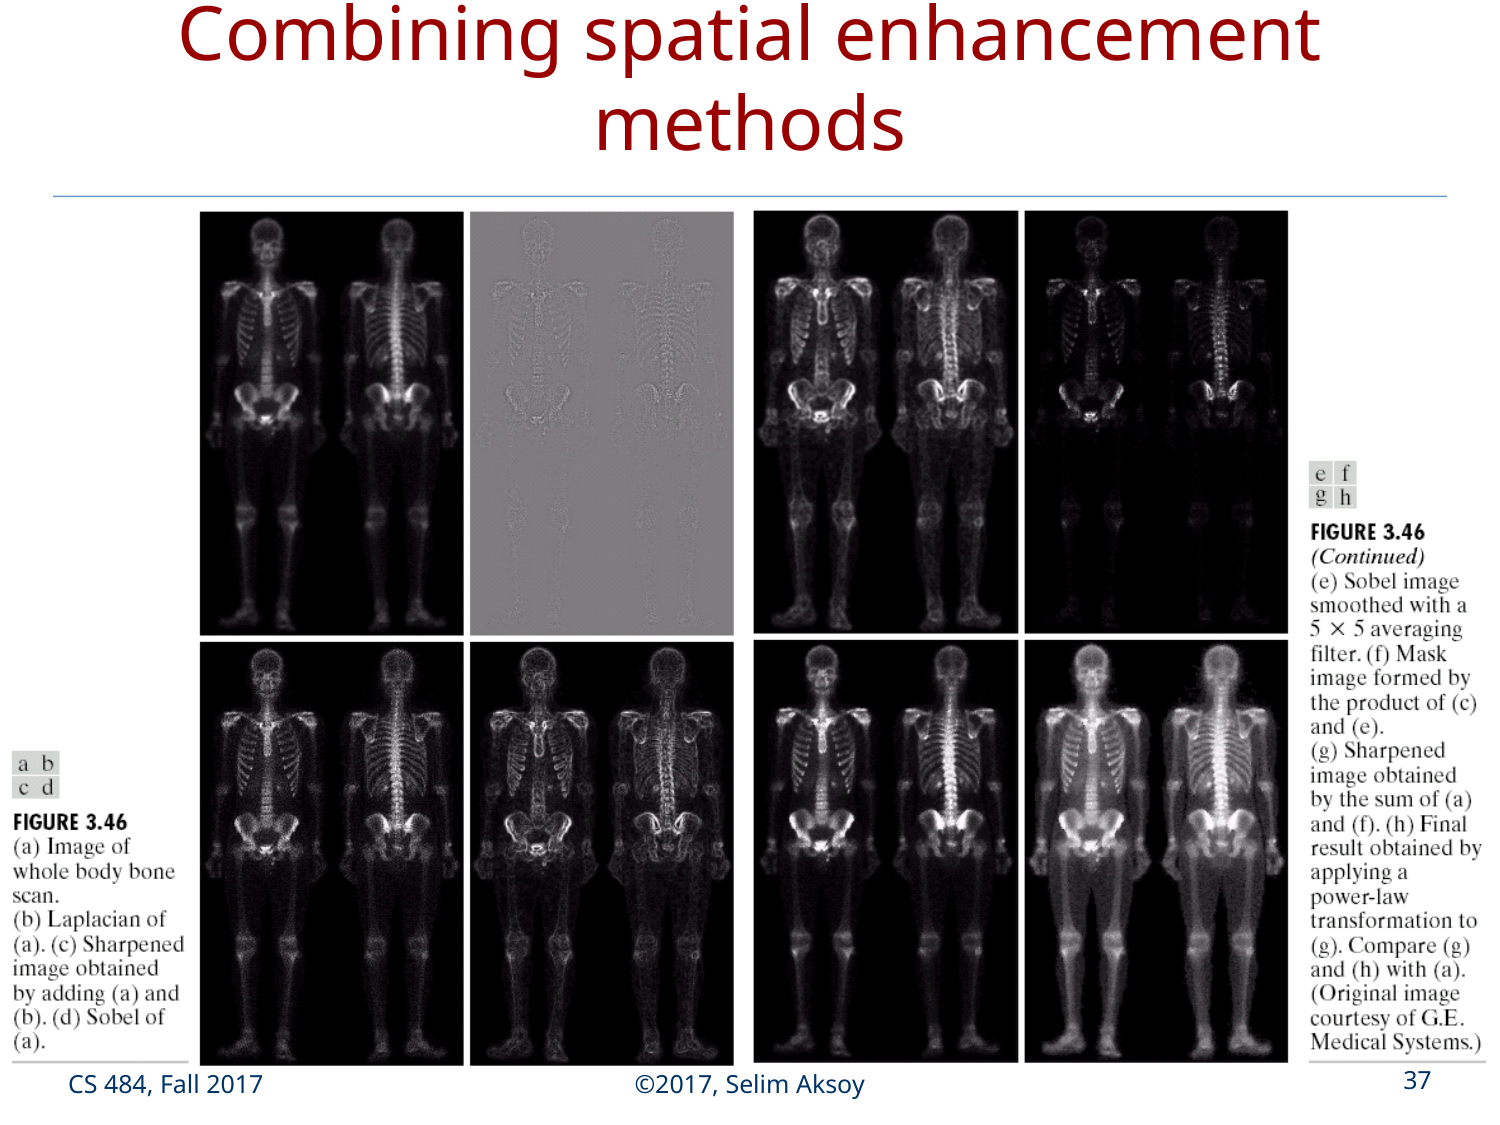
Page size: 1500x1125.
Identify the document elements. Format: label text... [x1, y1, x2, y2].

title Combining spatial enhancement methods [41, 31, 1459, 173]
footer ©2017, Selim Aksoy [511, 1052, 988, 1107]
slide_number CS 484, Fall 2017 [52, 1079, 366, 1107]
slide_number 37 [1134, 1068, 1448, 1107]
picture [1303, 455, 1495, 1067]
picture [750, 207, 1292, 1069]
picture [6, 208, 739, 1071]
